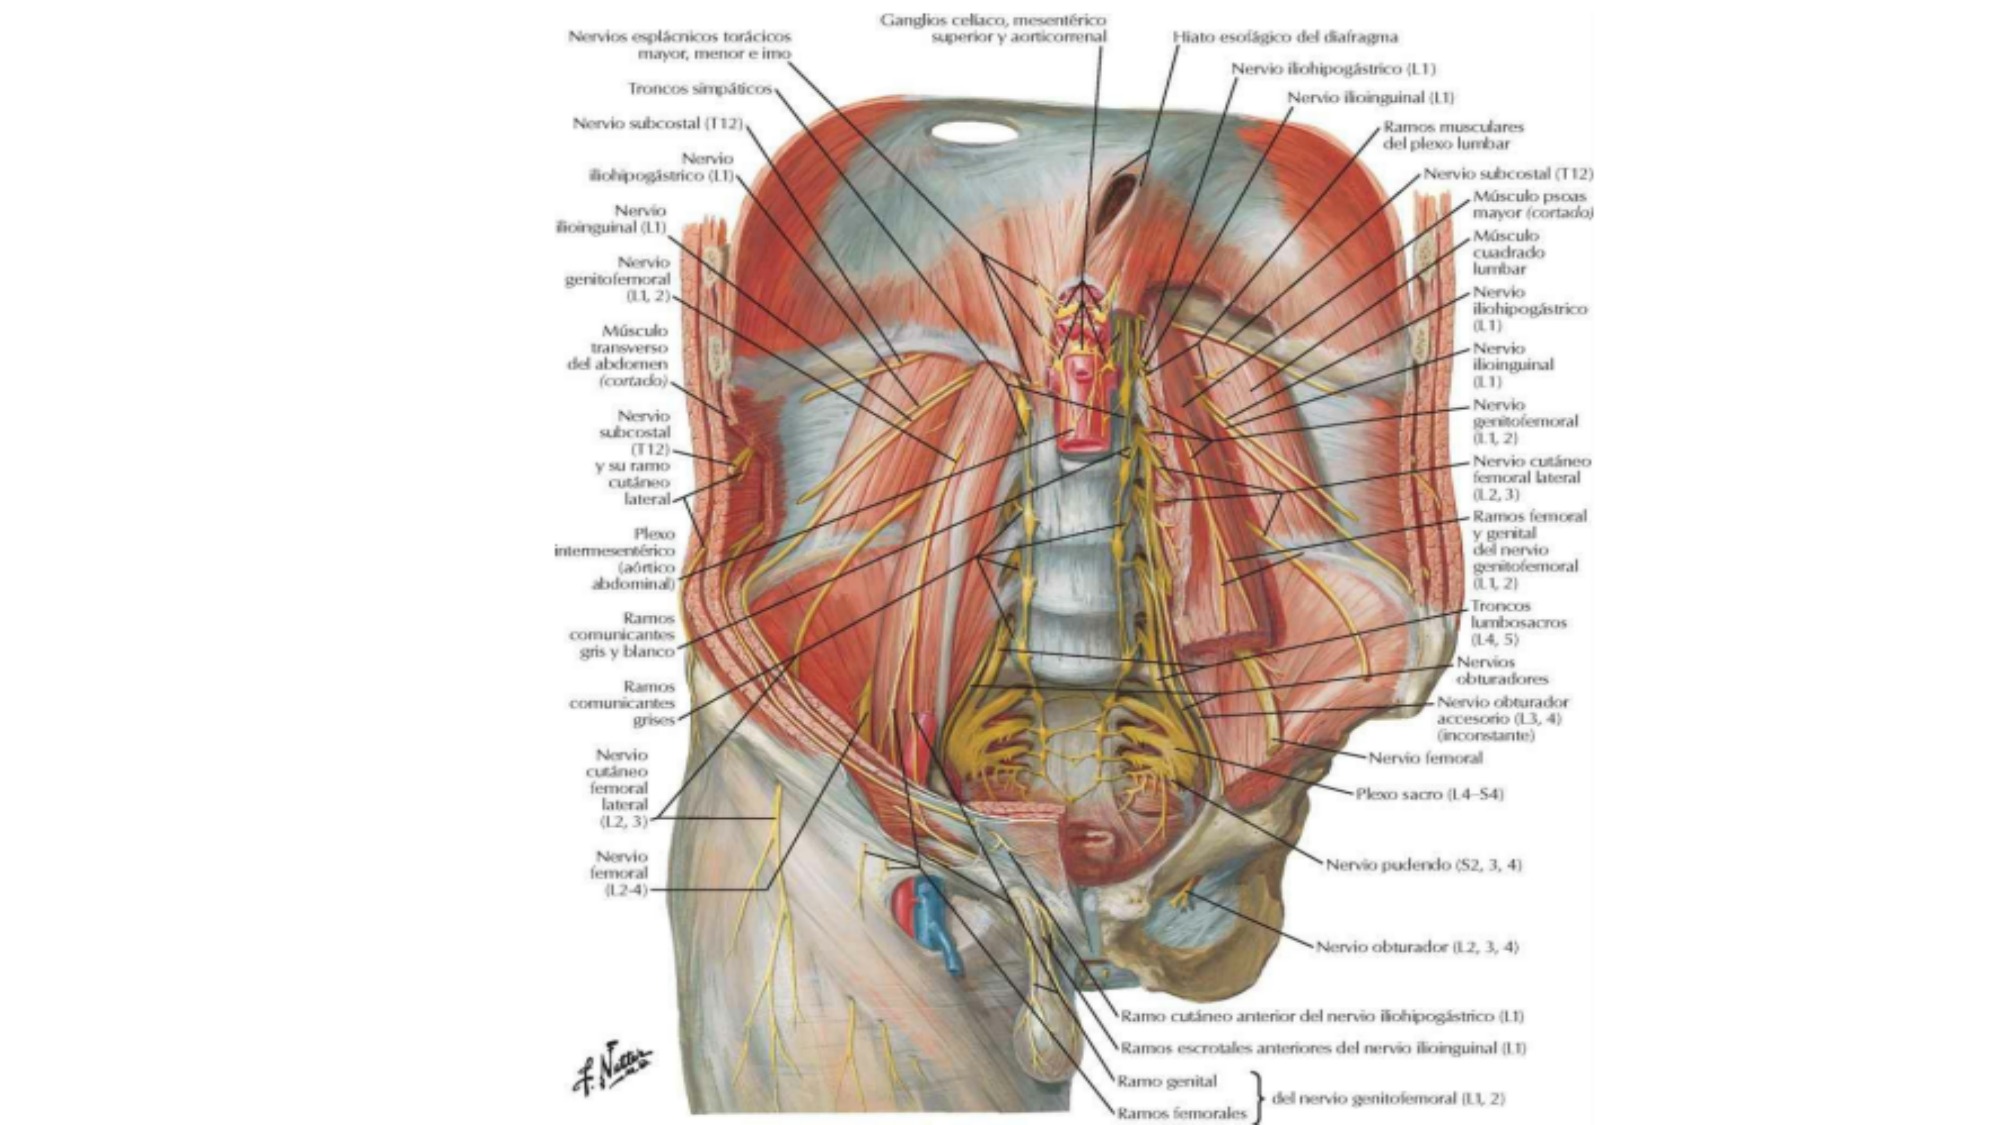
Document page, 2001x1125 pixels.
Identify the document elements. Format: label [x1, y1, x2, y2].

picture [505, 0, 1629, 1125]
